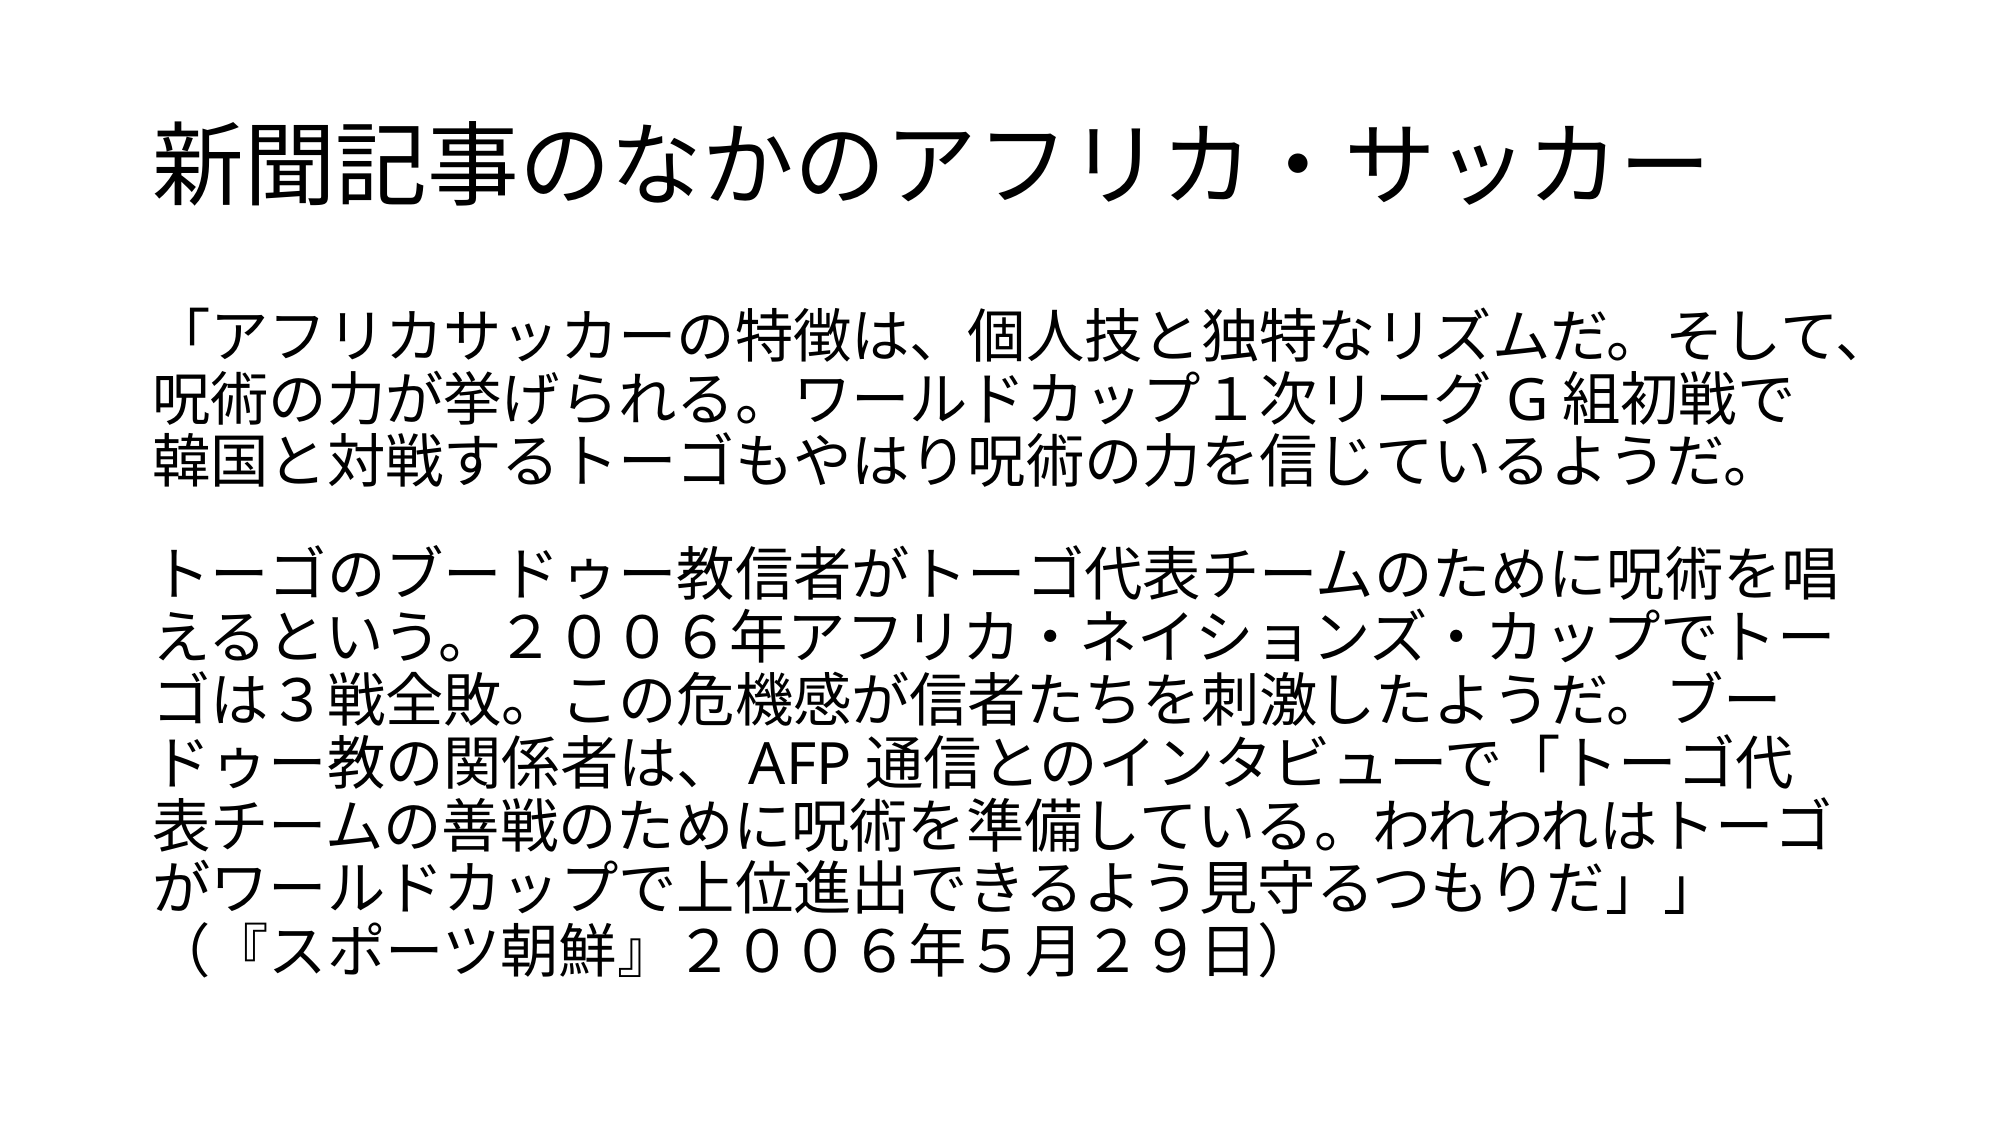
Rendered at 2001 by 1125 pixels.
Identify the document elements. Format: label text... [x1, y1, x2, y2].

list 「アフリカサッカーの特徴は、個人技と独特なリズムだ。そして、呪術の力が挙げられる。ワールドカップ１次リーグG組初戦で韓国と対戦するトーゴもやはり呪術の力を信じているようだ。 トーゴのブードゥー教信者がトーゴ代表チームのために呪術を唱えるという。２００６年アフリカ・ネイションズ・カップでトーゴは３戦全敗。この危機感が信者たちを刺激したようだ。ブードゥー教の関係者は、AFP通信とのインタビューで「トーゴ代表チームの善戦のために呪術を準備している。われわれはトーゴがワールドカップで上位進出できるよう見守るつもりだ」」（『スポーツ朝鮮』２００６年５月２９日） [137, 299, 1863, 1014]
title 新聞記事のなかのアフリカ・サッカー [137, 59, 1863, 278]
